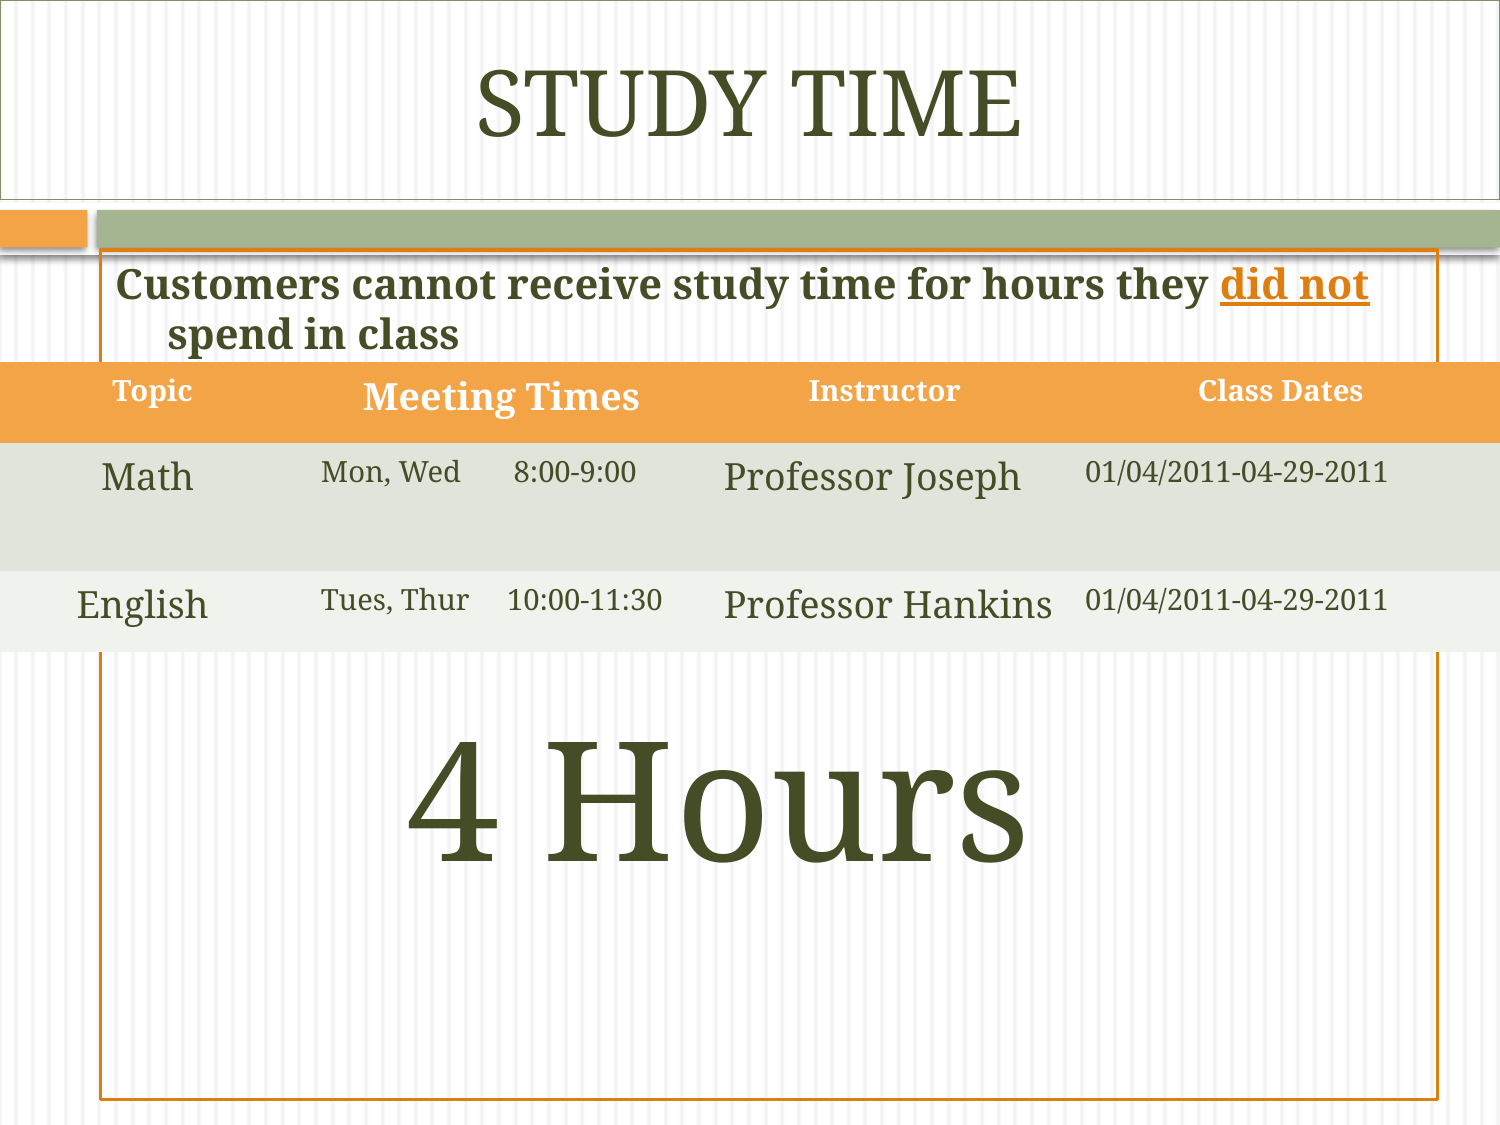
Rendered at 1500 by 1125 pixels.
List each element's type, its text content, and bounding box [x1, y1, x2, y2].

table_header Instructor [708, 362, 1069, 443]
list Customers cannot receive study time for hours they did not spend in class [100, 249, 1438, 362]
table_header Meeting Times [305, 362, 708, 443]
list Customers cannot receive study time for hours they did not spend in class [100, 652, 1438, 1100]
table_cell Professor Hankins [708, 571, 1069, 652]
table_header Topic [0, 362, 305, 443]
text_box 4 Hours [312, 687, 1125, 903]
table_header Class Dates [1069, 362, 1500, 443]
title STUDY TIME [0, 0, 1500, 200]
table_cell 01/04/2011-04-29-2011 [1069, 571, 1500, 652]
table_cell English [0, 571, 305, 652]
table_cell Professor Joseph [708, 443, 1069, 571]
table_cell 01/04/2011-04-29-2011 [1069, 443, 1500, 571]
table_cell Math [0, 443, 305, 571]
table_cell Tues, Thur 10:00-11:30 [305, 571, 708, 652]
table_cell Mon, Wed 8:00-9:00 [305, 443, 708, 571]
